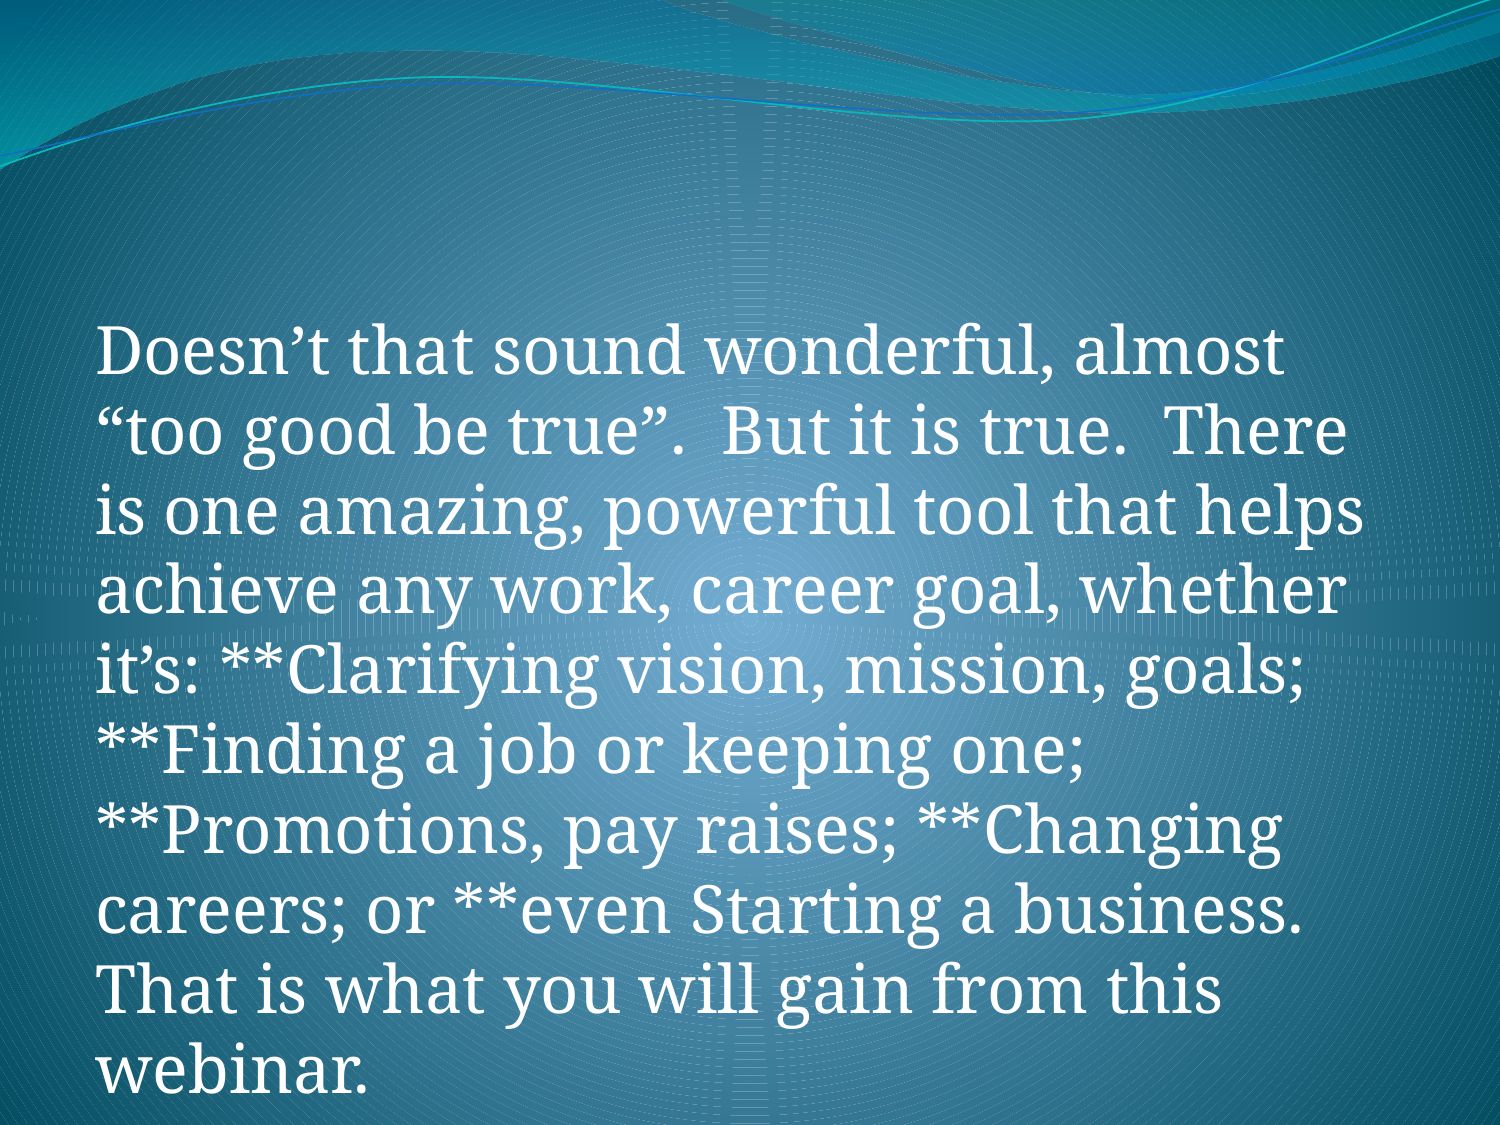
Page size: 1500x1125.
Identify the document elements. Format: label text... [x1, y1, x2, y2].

list Doesn’t that sound wonderful, almost “too good be true”. But it is true. There is one amazing, powerful tool that helps achieve any work, career goal, whether it’s: **Clarifying vision, mission, goals; **Finding a job or keeping one; **Promotions, pay raises; **Changing careers; or **even Starting a business. That is what you will gain from this webinar. [87, 299, 1413, 1026]
